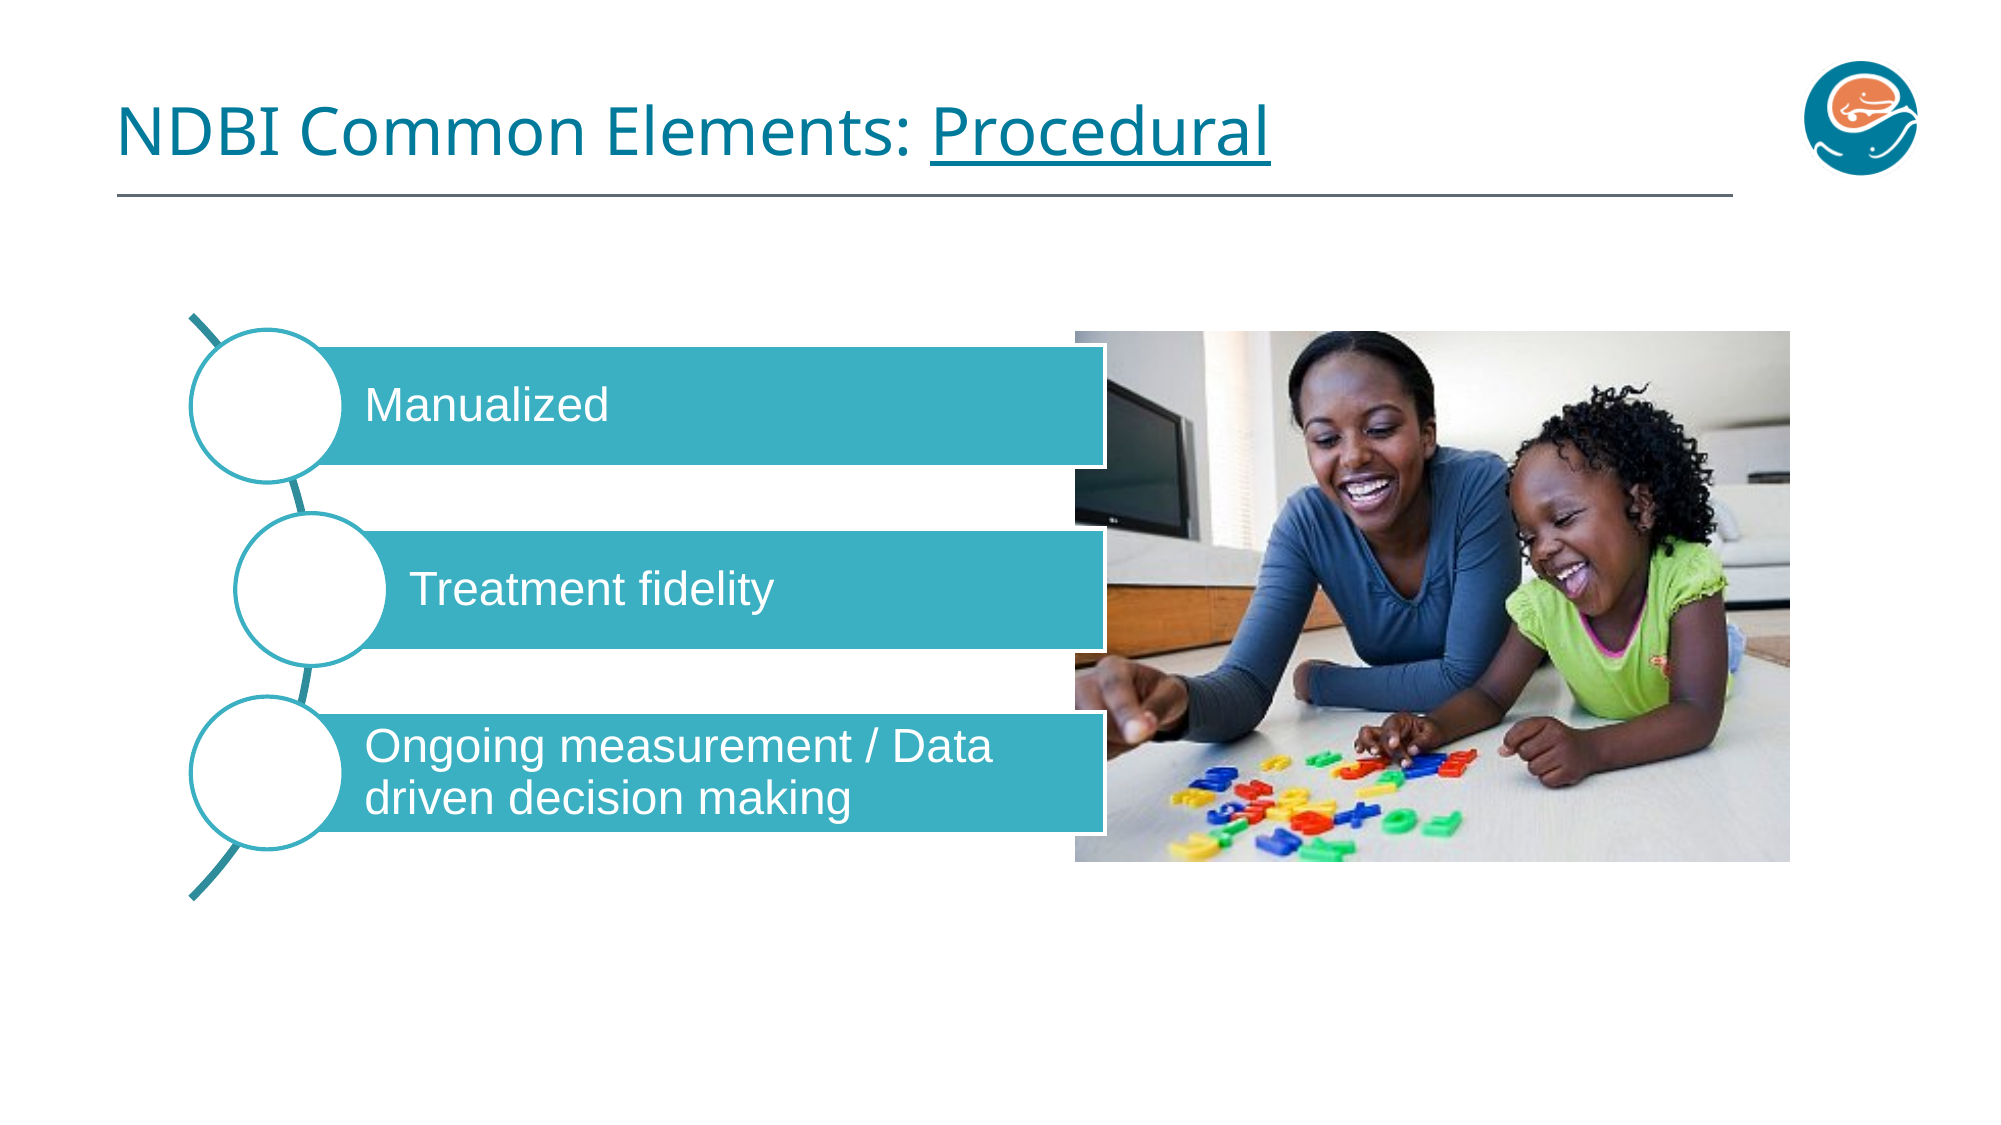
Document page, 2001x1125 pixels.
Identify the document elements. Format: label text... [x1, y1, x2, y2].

picture [1114, 331, 1790, 862]
list NDBI Common Elements: Procedural [101, 78, 1756, 179]
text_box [182, 283, 1114, 896]
